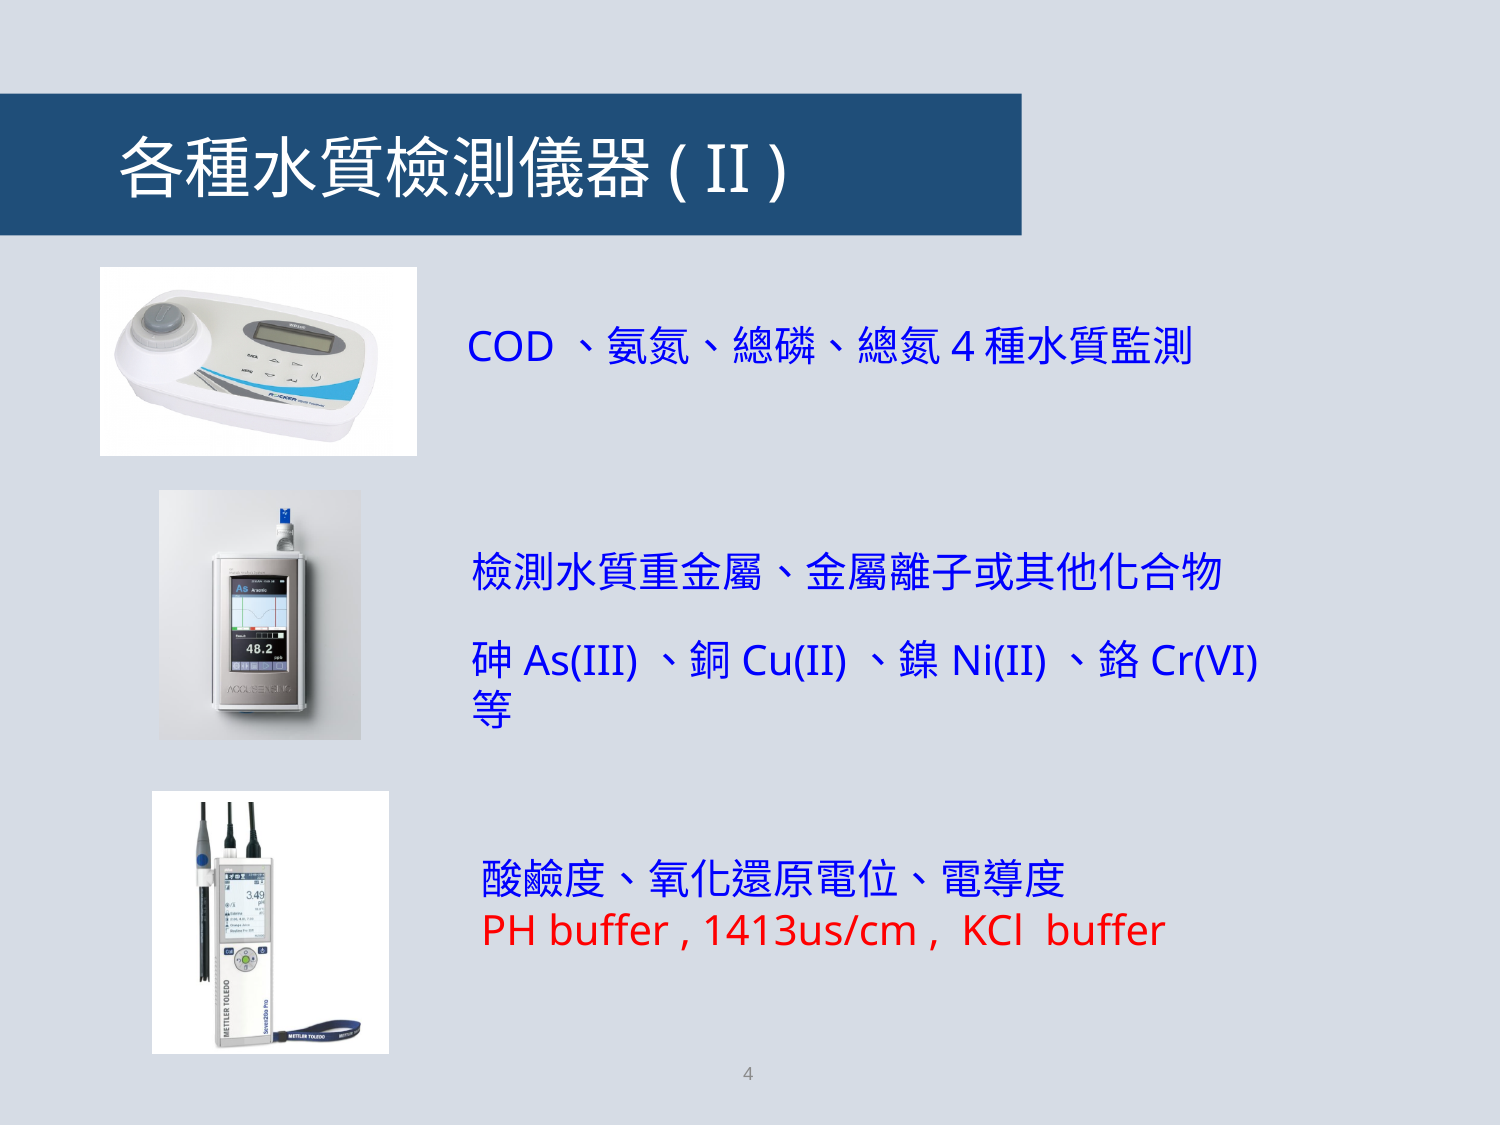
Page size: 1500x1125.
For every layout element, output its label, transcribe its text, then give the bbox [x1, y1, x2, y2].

text_box 檢測水質重金屬、金屬離子或其他化合物 [457, 538, 1400, 604]
title 各種水質檢測儀器( II ) [103, 62, 1397, 280]
picture [152, 791, 389, 1054]
slide_number 3 [431, 1042, 769, 1103]
text_box 砷As(III)、銅Cu(II)、鎳Ni(II)、鉻Cr(VI)等 [457, 626, 1320, 742]
text_box COD、氨氮、總磷、總氮4種水質監測 [451, 312, 1209, 378]
text_box 酸鹼度、氧化還原電位、電導度 PH buffer , 1413us/cm , KCl buffer [466, 845, 1270, 961]
picture [100, 267, 417, 456]
picture [159, 490, 361, 740]
